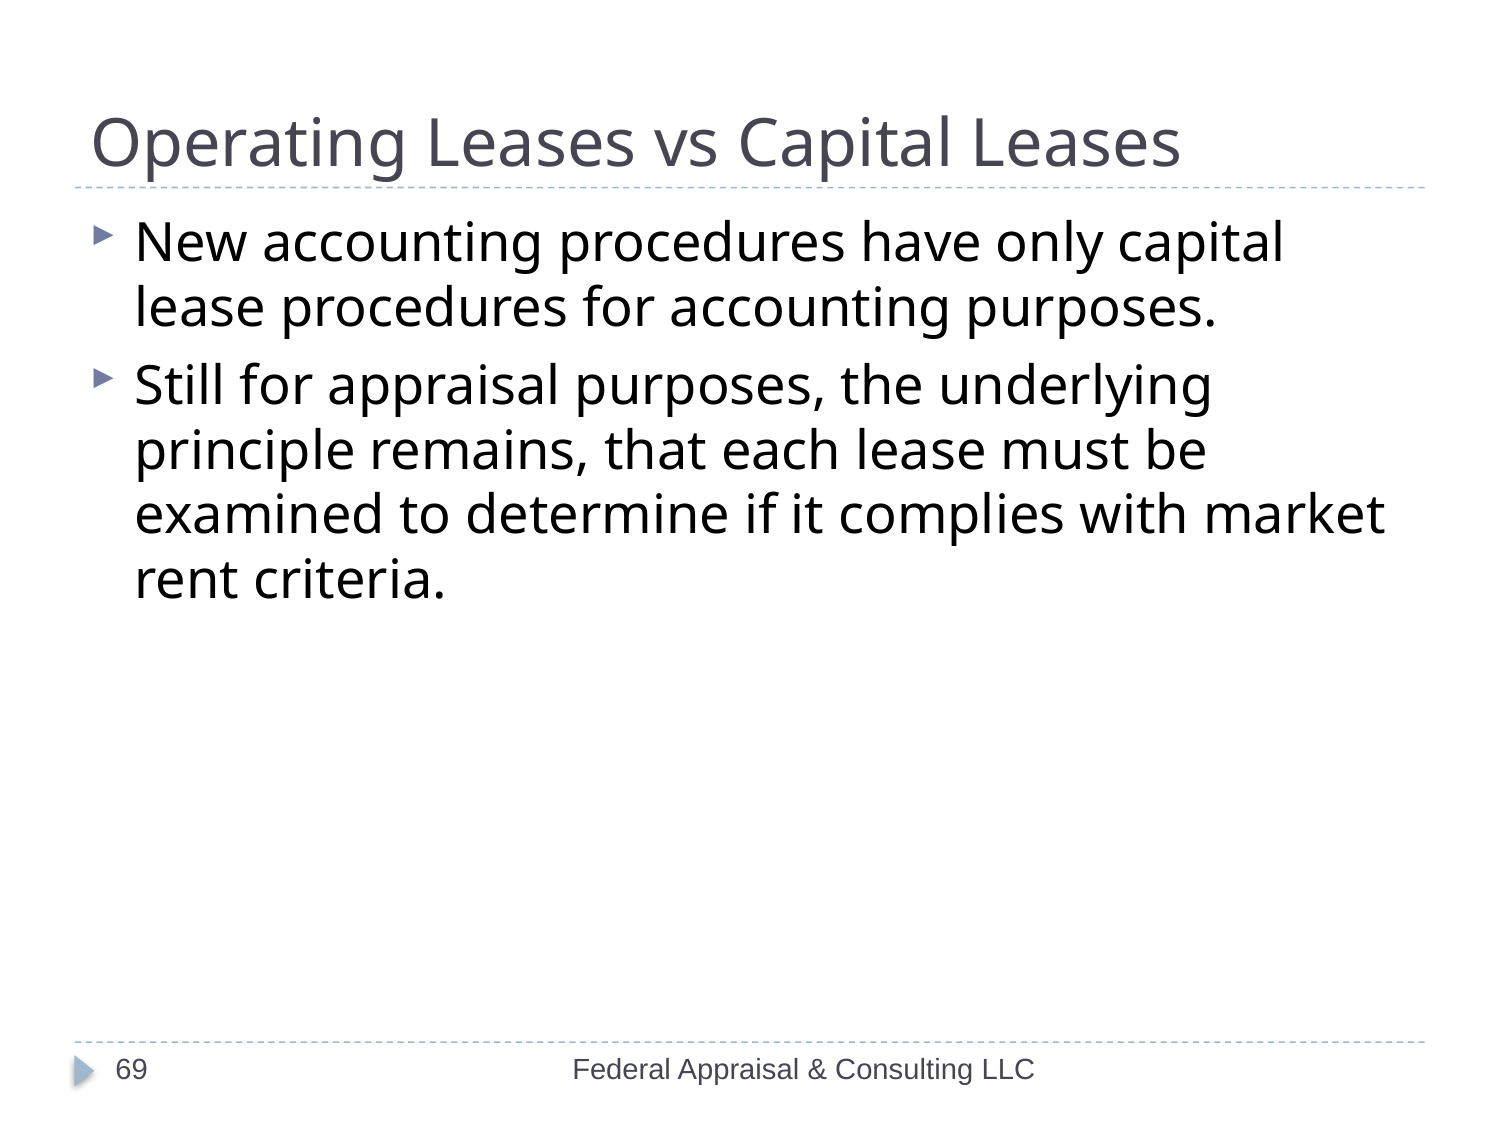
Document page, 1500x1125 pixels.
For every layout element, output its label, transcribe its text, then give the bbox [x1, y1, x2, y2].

title Operating Leases vs Capital Leases [75, 24, 1425, 188]
list New accounting procedures have only capital lease procedures for accounting purposes. Still for appraisal purposes, the underlying principle remains, that each lease must be examined to determine if it complies with market rent criteria. [75, 200, 1425, 1010]
footer Federal Appraisal & Consulting LLC [475, 1042, 1051, 1103]
slide_number 69 [100, 1042, 426, 1103]
